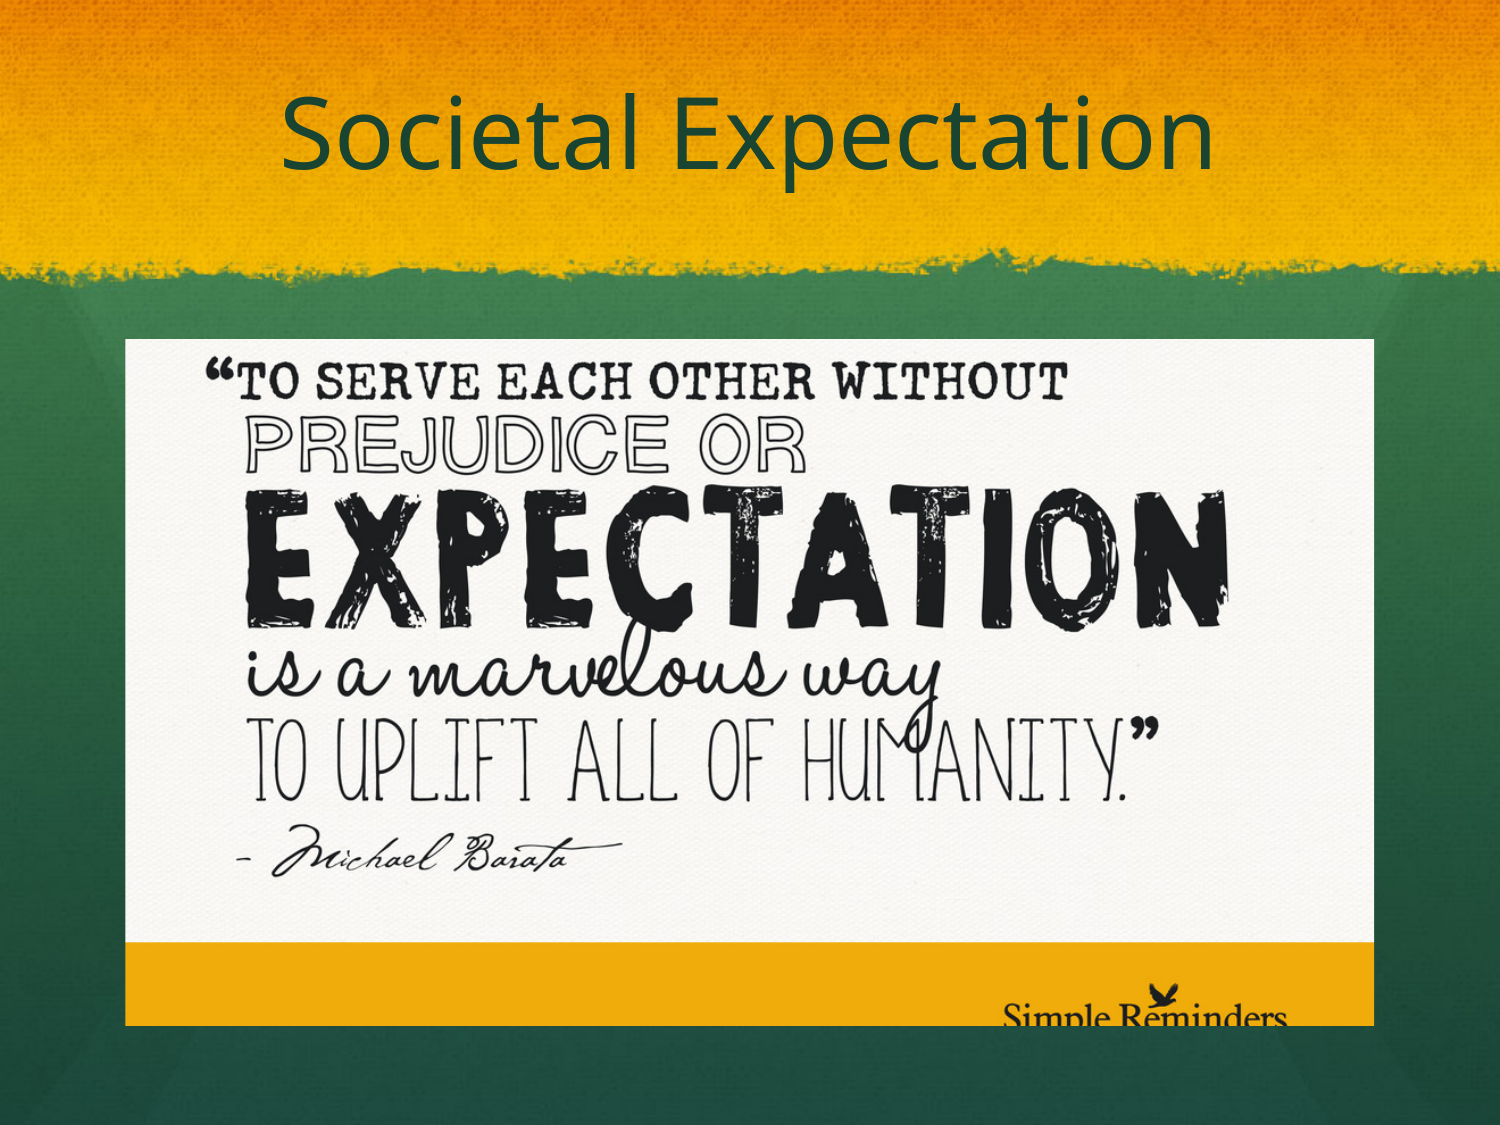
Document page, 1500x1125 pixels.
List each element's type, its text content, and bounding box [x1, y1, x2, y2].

title Societal Expectation [125, 13, 1375, 246]
picture [0, 0, 1500, 1125]
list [124, 339, 1375, 1027]
